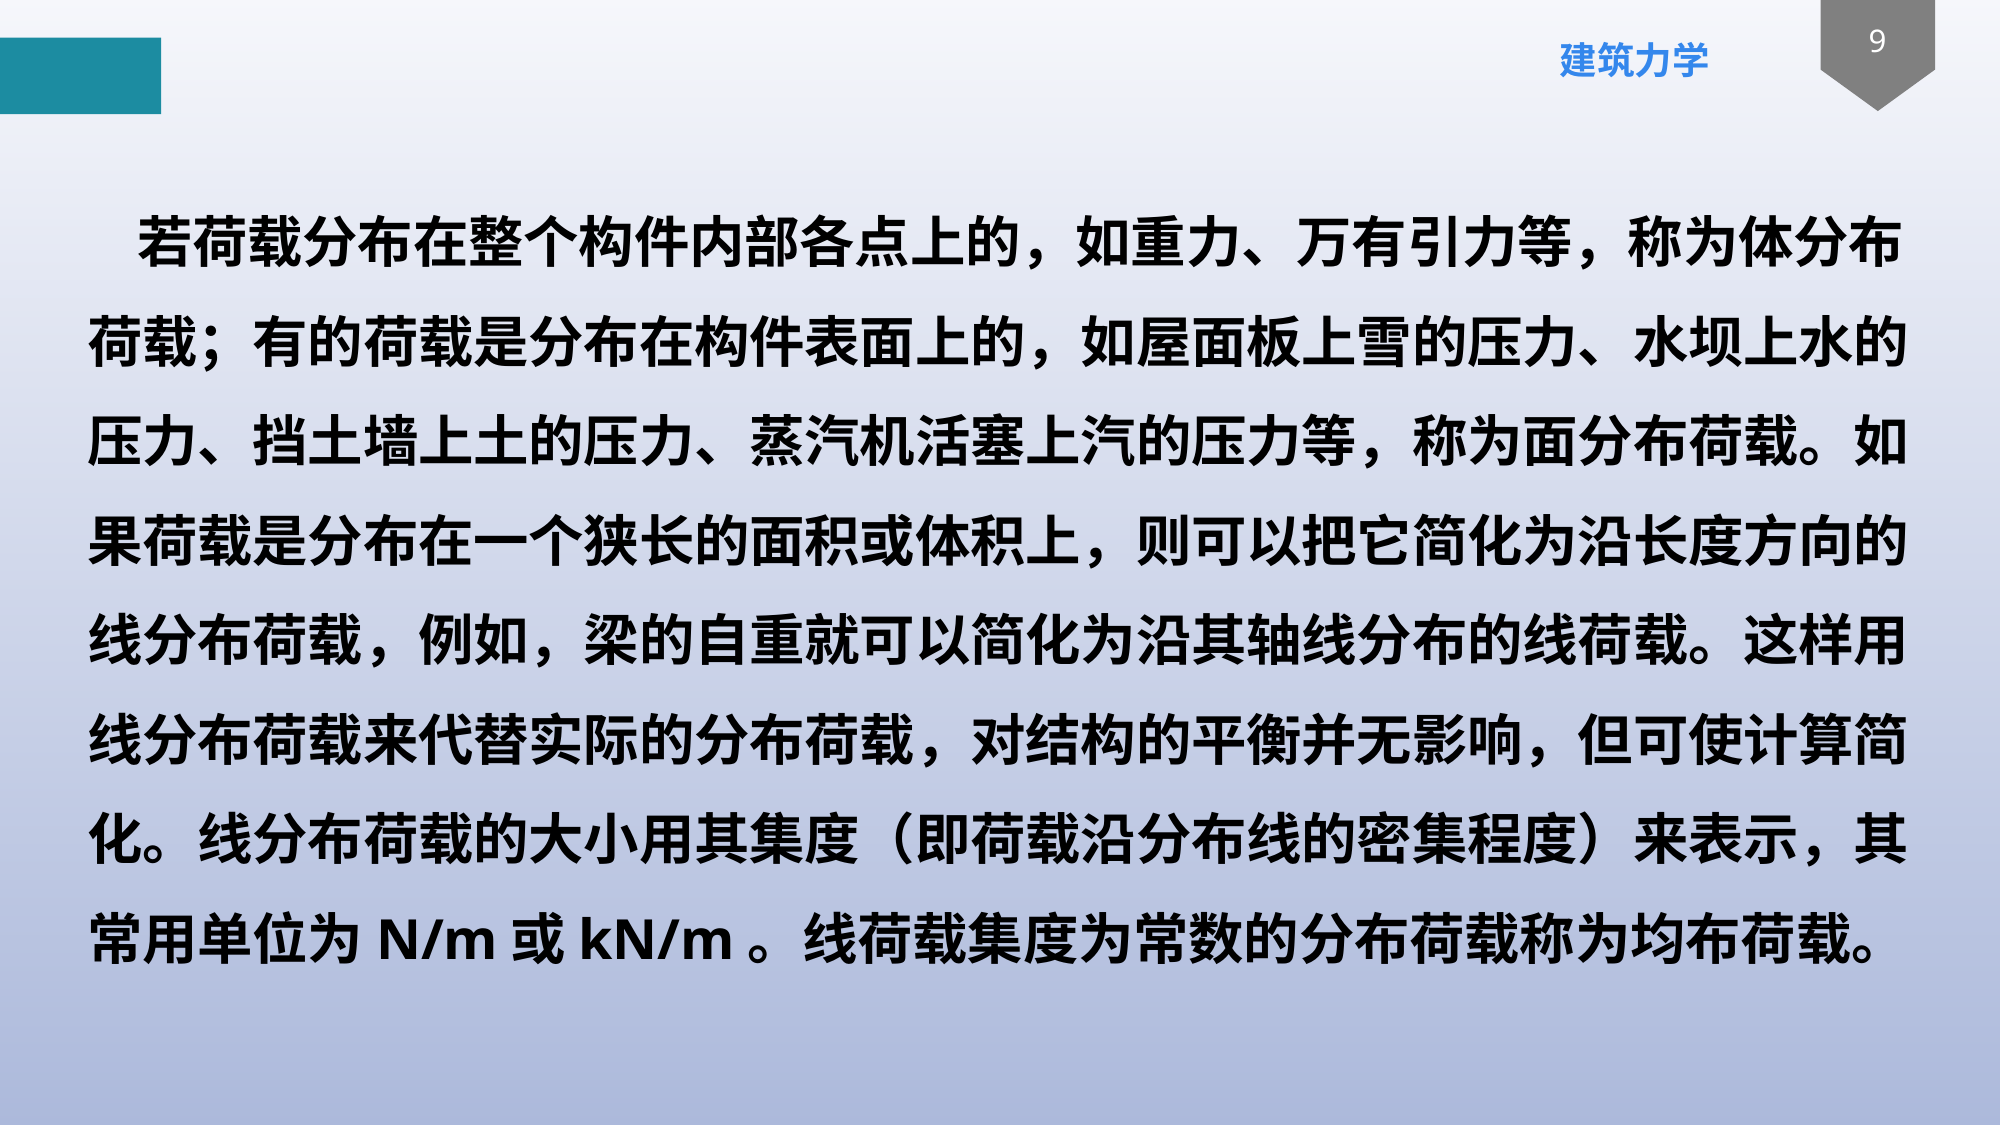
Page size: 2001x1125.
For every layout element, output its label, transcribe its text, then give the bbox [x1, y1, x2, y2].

list 若荷载分布在整个构件内部各点上的，如重力、万有引力等，称为体分布荷载；有的荷载是分布在构件表面上的，如屋面板上雪的压力、水坝上水的压力、挡土墙上土的压力、蒸汽机活塞上汽的压力等，称为面分布荷载。如果荷载是分布在一个狭长的面积或体积上，则可以把它简化为沿长度方向的线分布荷载，例如，梁的自重就可以简化为沿其轴线分布的线荷载。这样用线分布荷载来代替实际的分布荷载，对结构的平衡并无影响，但可使计算简化。线分布荷载的大小用其集度（即荷载沿分布线的密集程度）来表示，其常用单位为N/m或kN/m。线荷载集度为常数的分布荷载称为均布荷载。 [72, 167, 1930, 1052]
